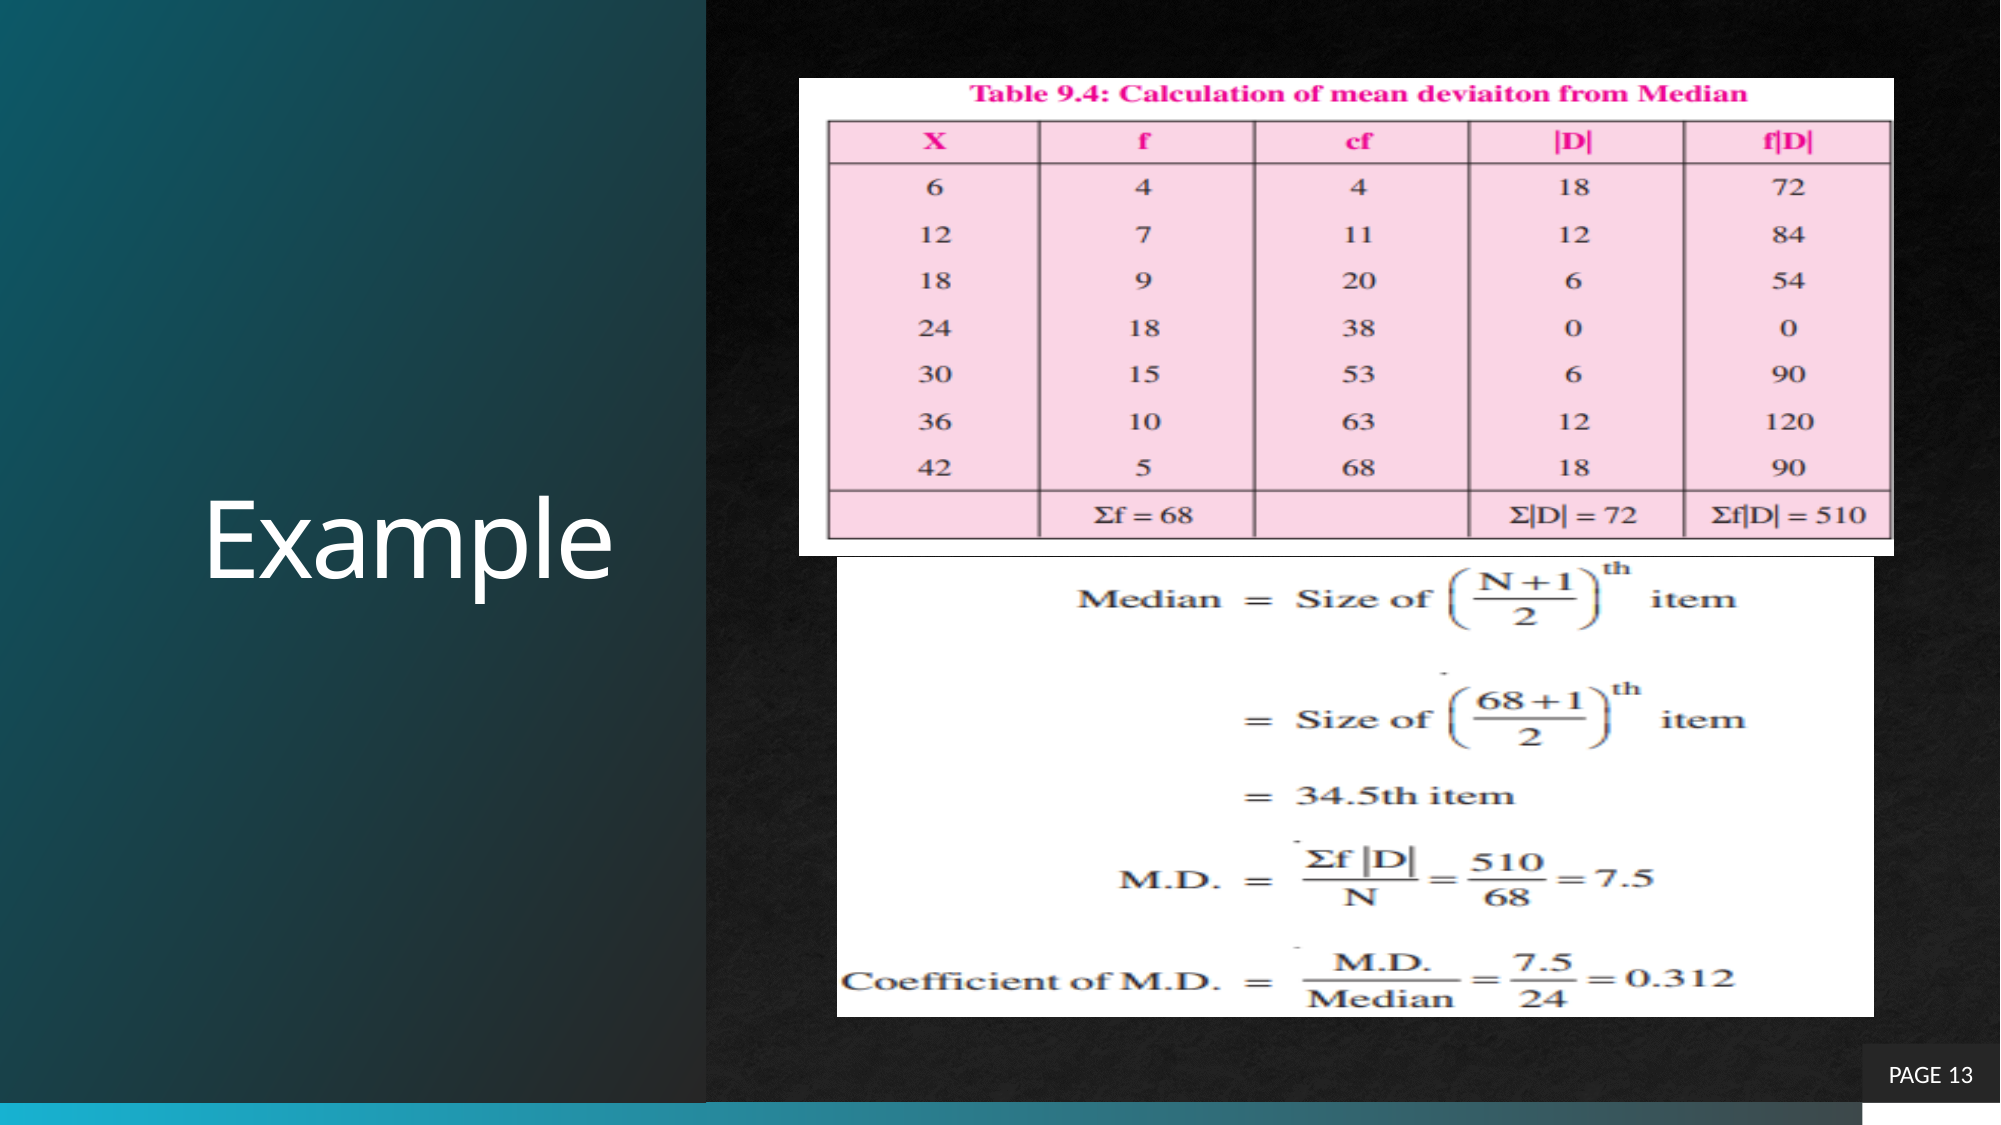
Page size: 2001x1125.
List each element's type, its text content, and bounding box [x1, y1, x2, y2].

picture [707, 0, 2000, 1103]
slide_number PAGE 13 [1862, 1043, 2000, 1103]
title Example [0, 0, 707, 1103]
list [799, 78, 1894, 556]
